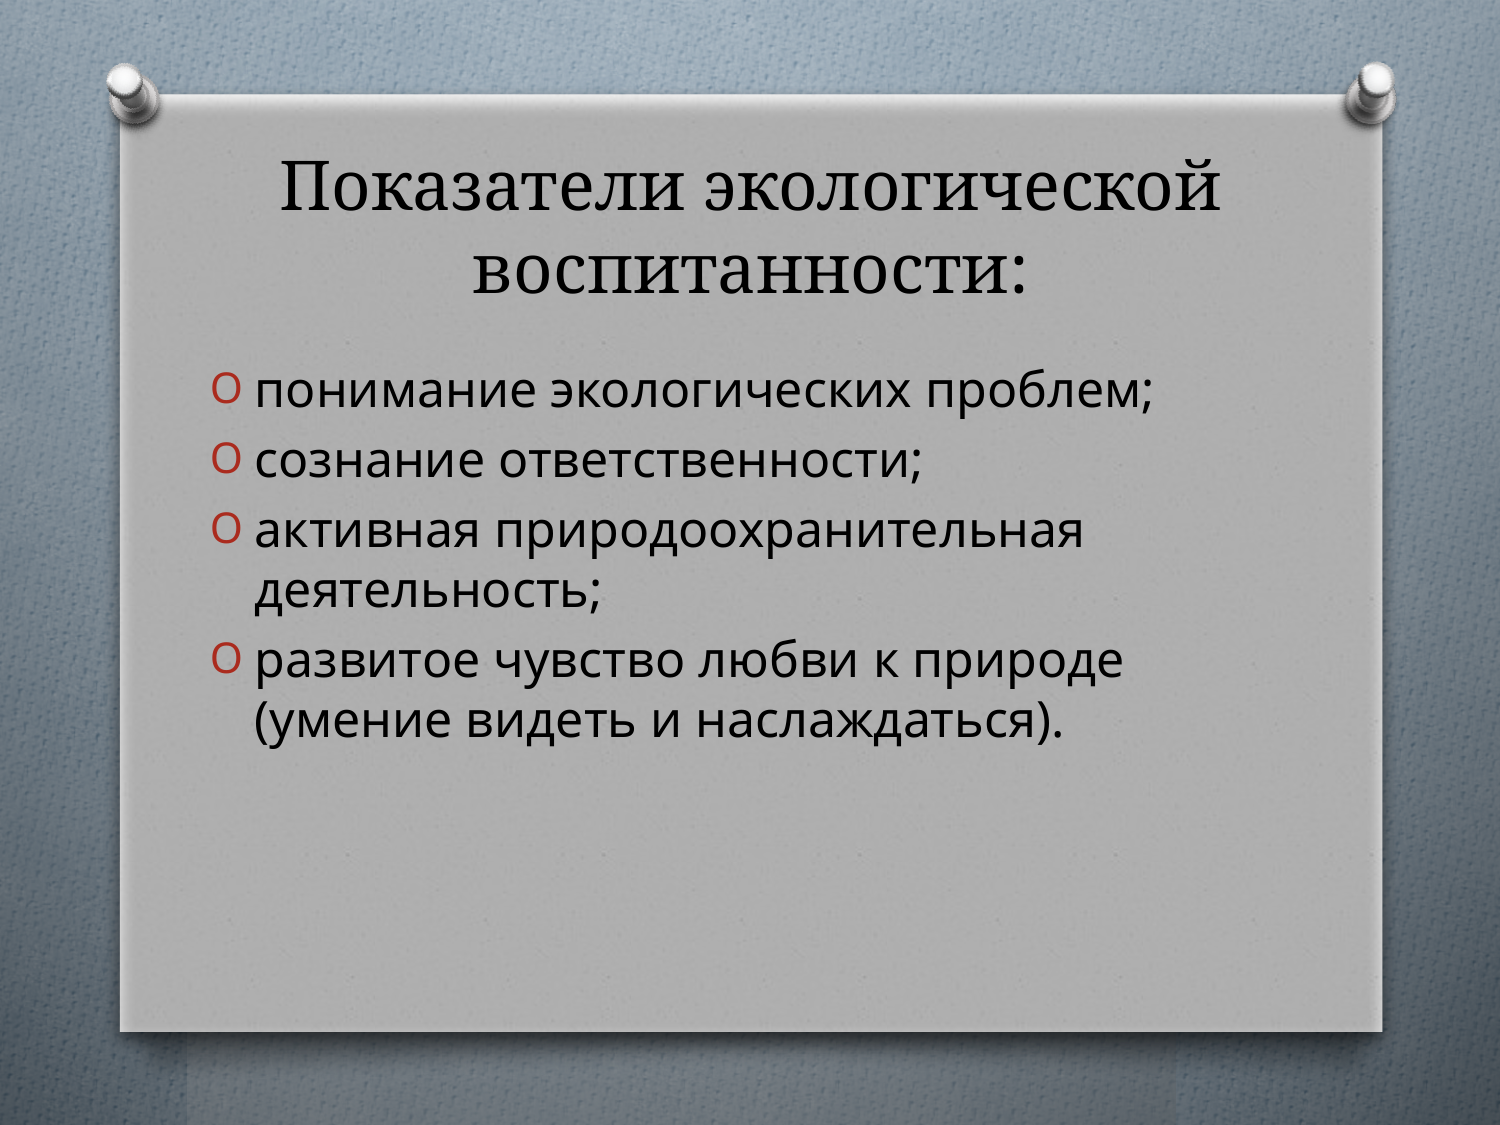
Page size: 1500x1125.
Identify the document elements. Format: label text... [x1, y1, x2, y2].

picture [1317, 35, 1439, 156]
title Показатели экологической воспитанности: [179, 134, 1323, 398]
picture [75, 29, 198, 153]
list понимание экологических проблем; сознание ответственности; активная природоохранительная деятельность; развитое чувство любви к природе (умение видеть и наслаждаться). [194, 349, 1212, 764]
